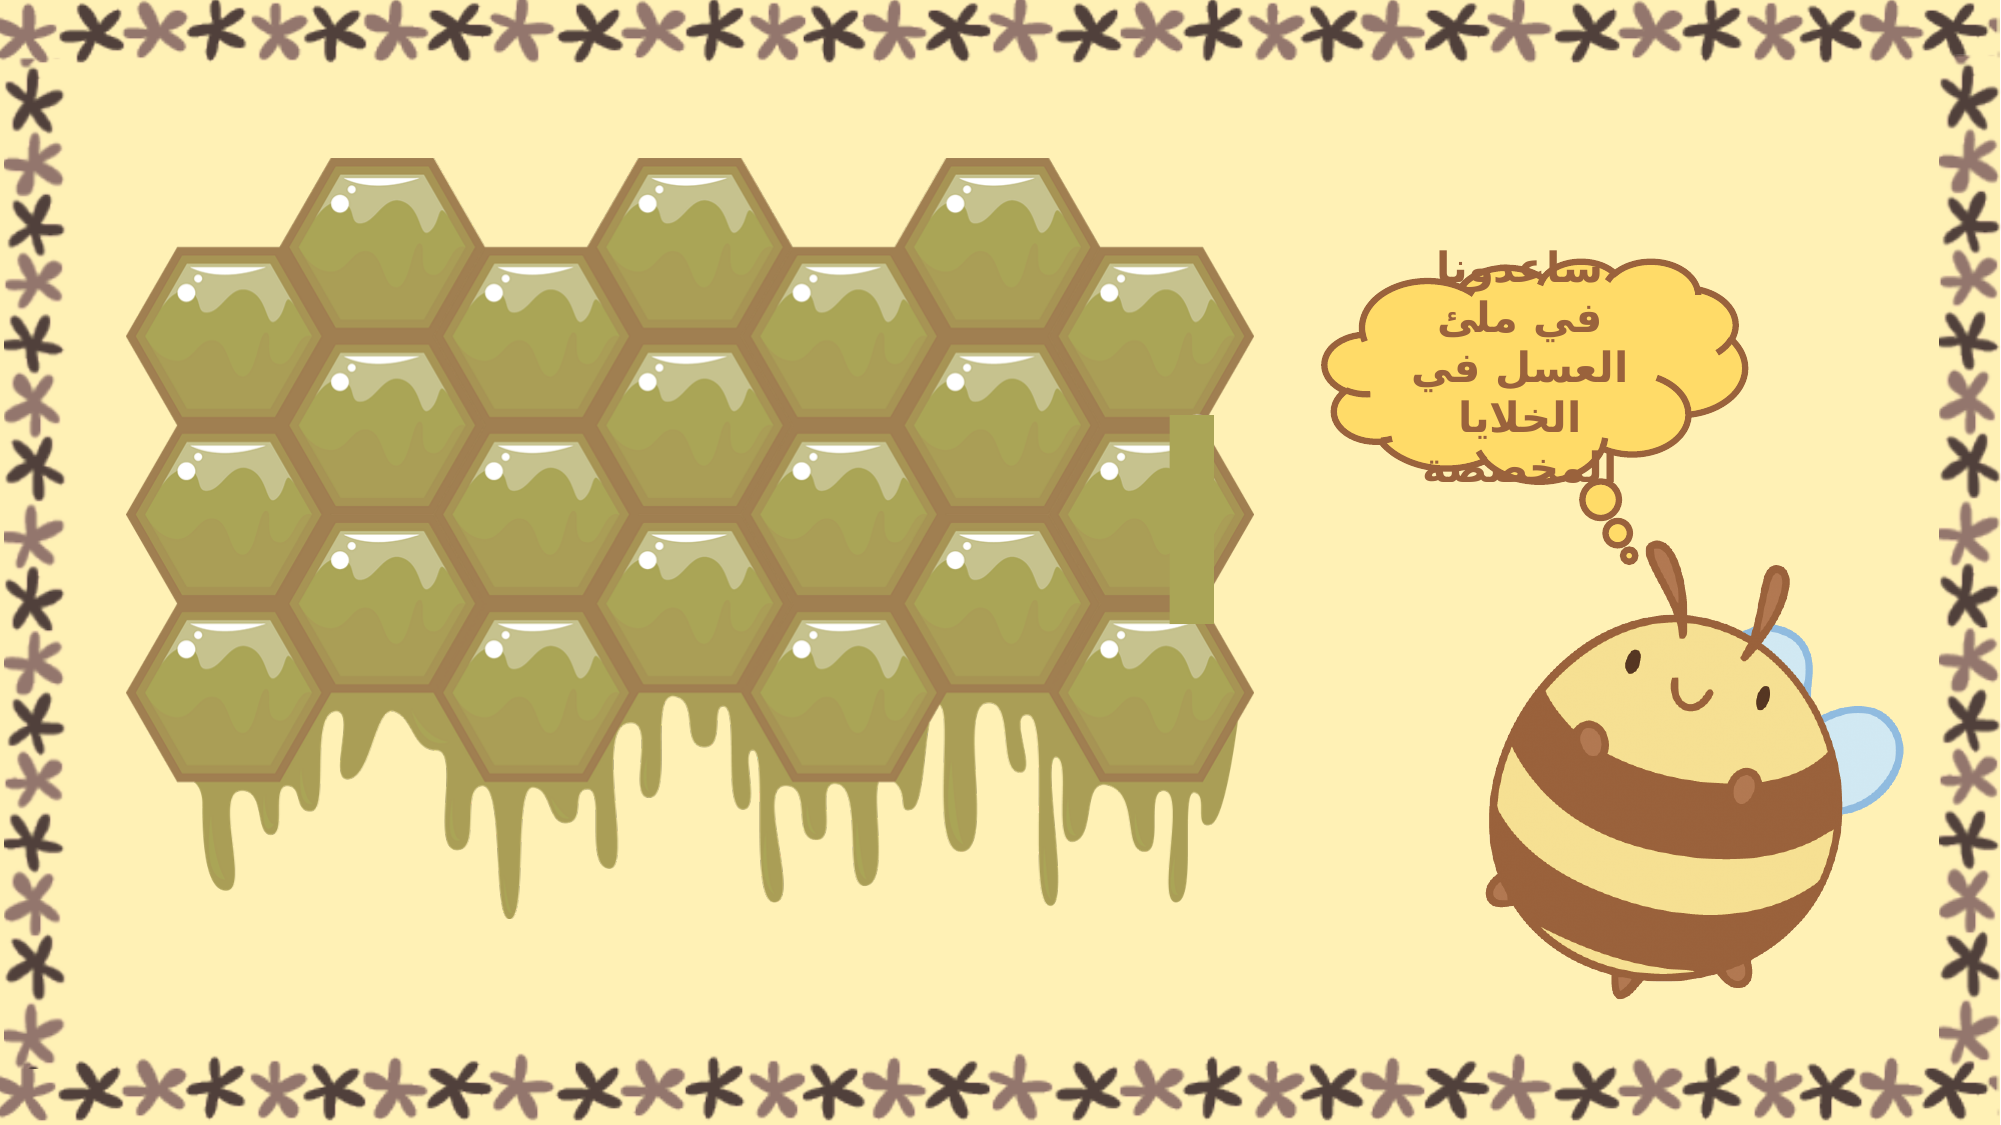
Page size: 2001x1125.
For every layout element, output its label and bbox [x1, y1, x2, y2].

picture [125, 158, 1254, 919]
text_box [0, 0, 2000, 1125]
